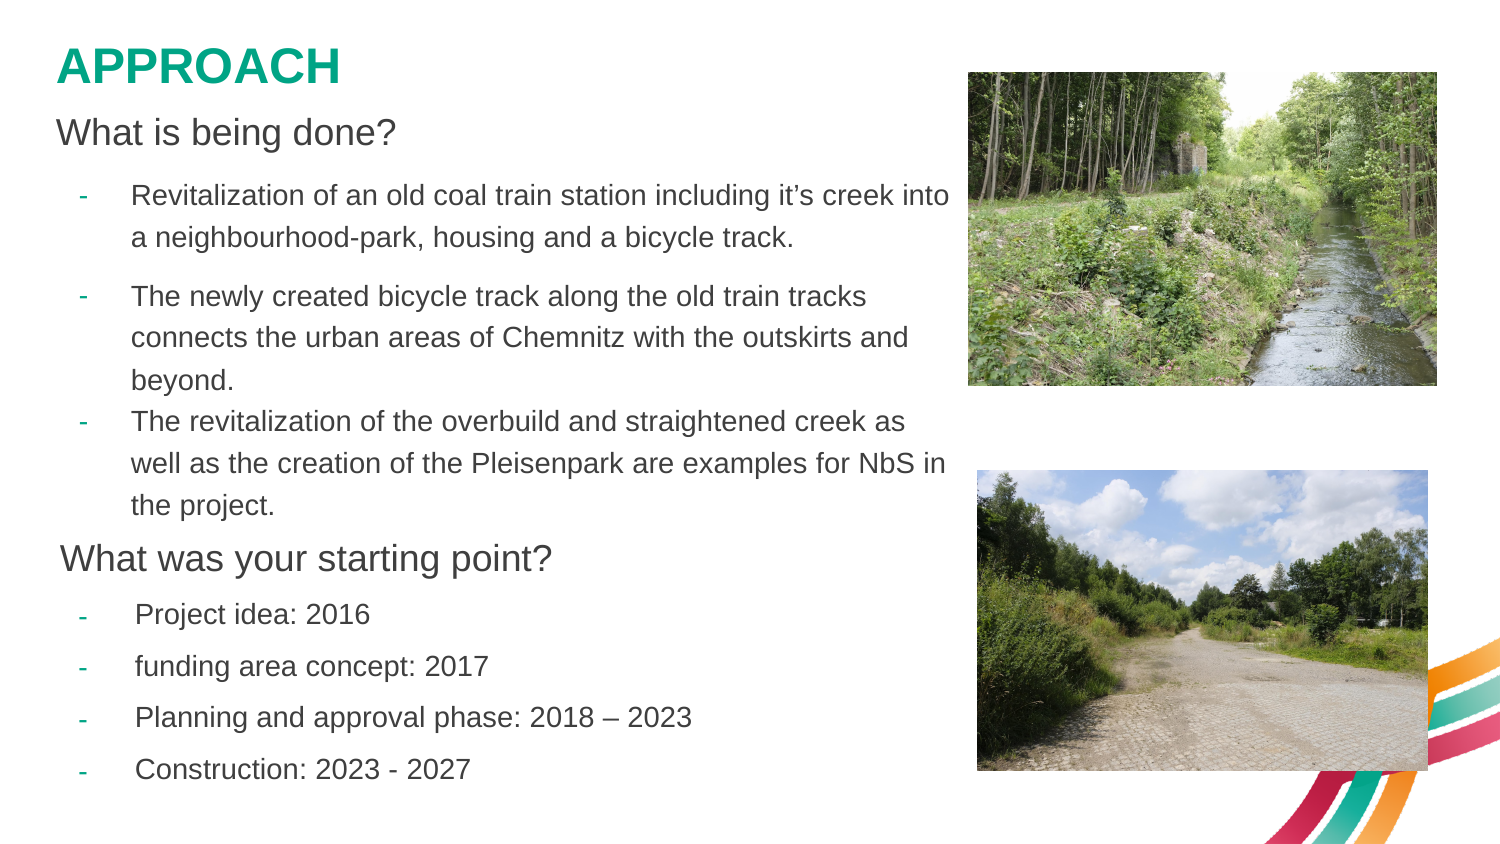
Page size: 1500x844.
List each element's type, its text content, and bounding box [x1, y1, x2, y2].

list What is being done? Revitalization of an old coal train station including it’s creek into a neighbourhood-park, housing and a bicycle track. The newly created bicycle track along the old train tracks connects the urban areas of Chemnitz with the outskirts and beyond. The revitalization of the overbuild and straightened creek as well as the creation of the Pleisenpark are examples for NbS in the project. [44, 111, 969, 574]
title APPROACH [44, 34, 1430, 111]
picture [968, 72, 1438, 386]
picture [977, 470, 1500, 844]
text_box What was your starting point? Project idea: 2016 funding area concept: 2017 Planning and approval phase: 2018 – 2023 Construction: 2023 - 2027 [44, 512, 793, 801]
